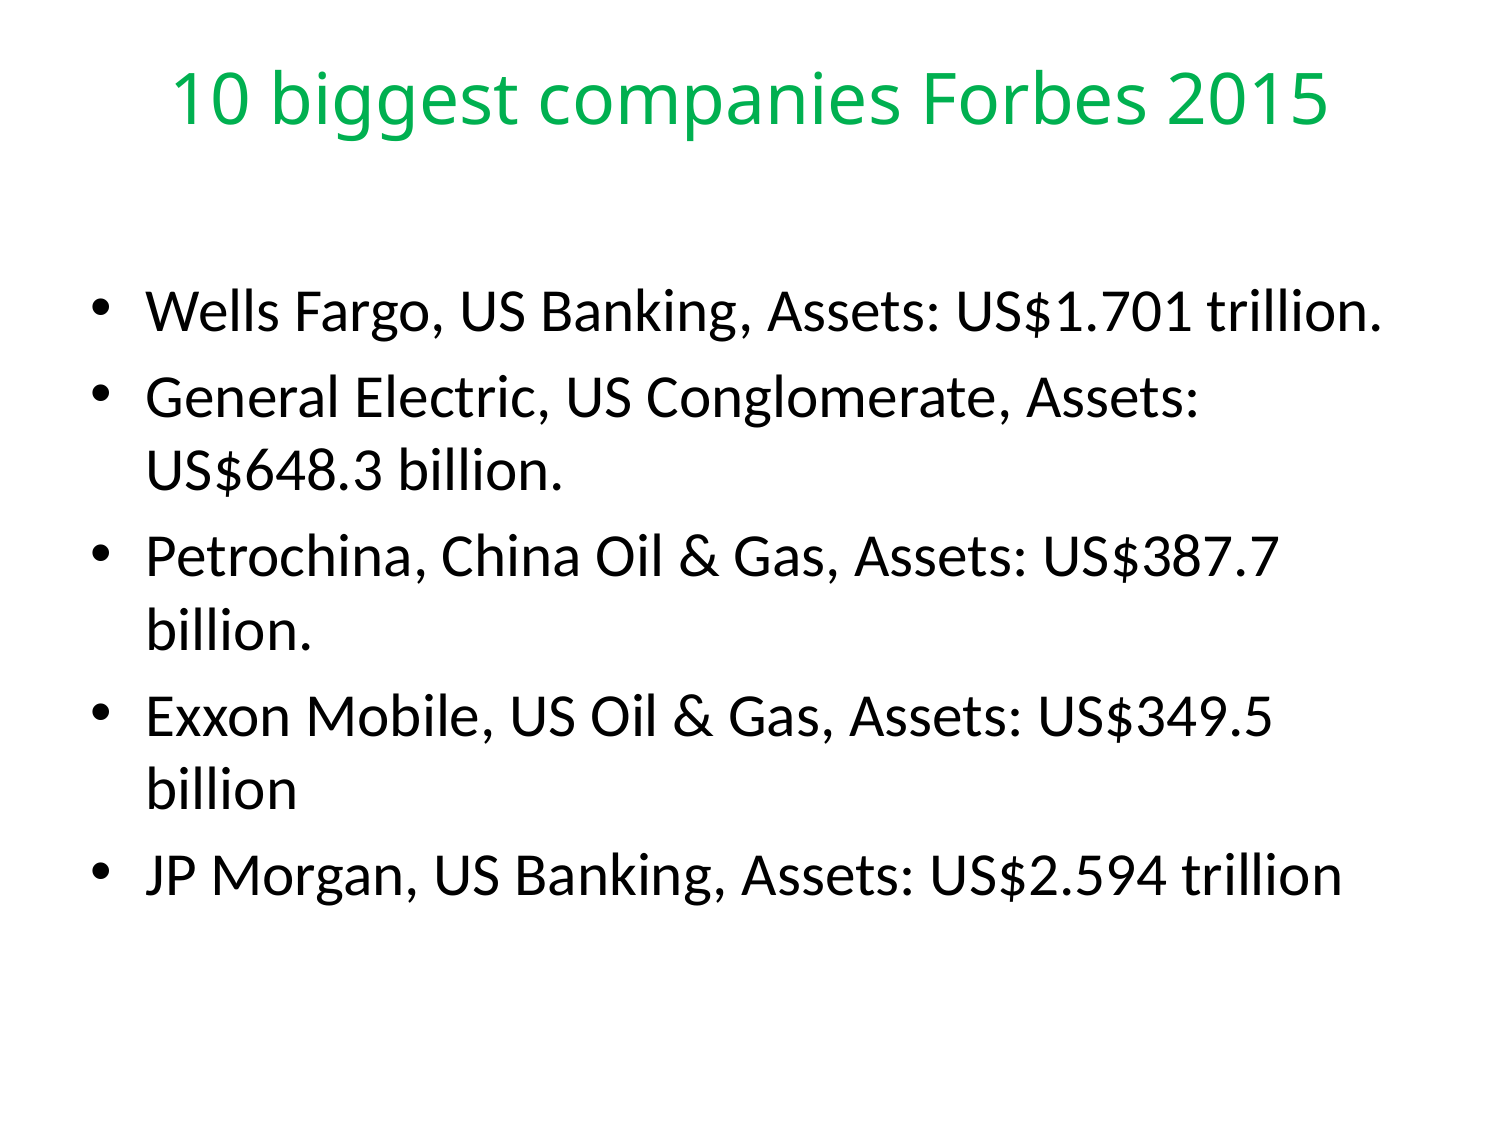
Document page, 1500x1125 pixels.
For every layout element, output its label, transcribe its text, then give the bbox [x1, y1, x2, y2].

title 10 biggest companies Forbes 2015 [75, 45, 1425, 233]
list Wells Fargo, US Banking, Assets: US$1.701 trillion. General Electric, US Conglomerate, Assets: US$648.3 billion. Petrochina, China Oil & Gas, Assets: US$387.7 billion. Exxon Mobile, US Oil & Gas, Assets: US$349.5 billion JP Morgan, US Banking, Assets: US$2.594 trillion [75, 262, 1425, 1005]
